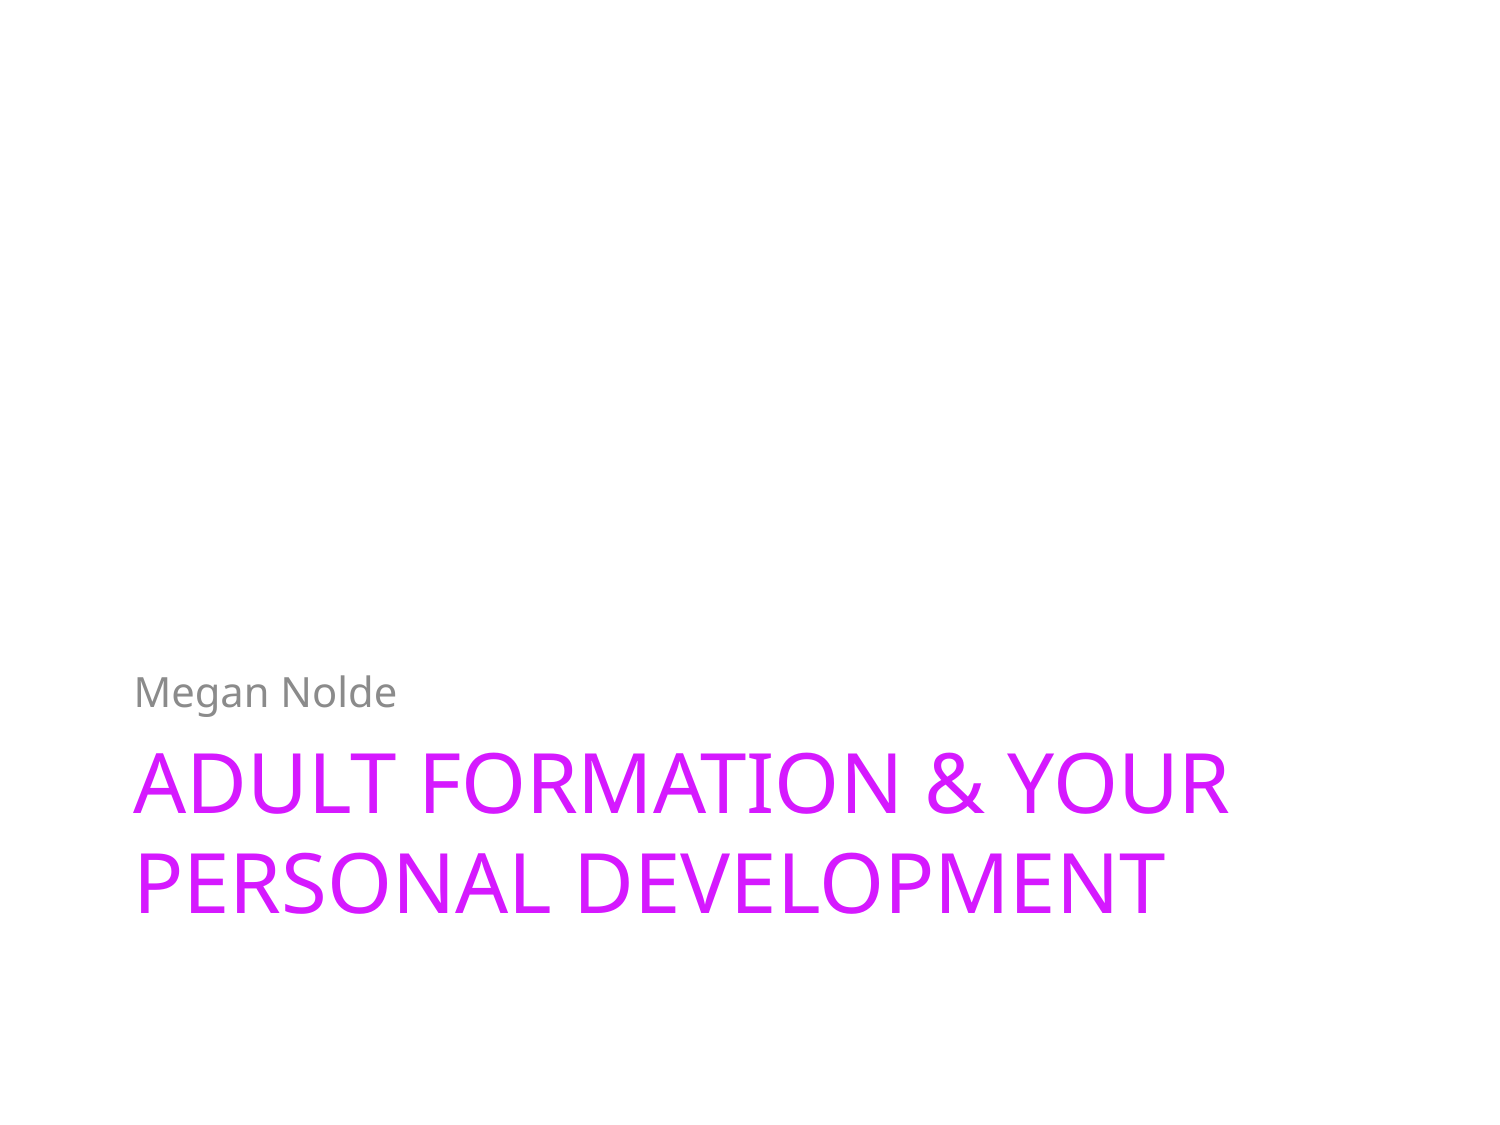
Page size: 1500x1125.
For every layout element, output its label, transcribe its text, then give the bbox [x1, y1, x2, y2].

title Adult formation & your personal development [118, 723, 1394, 947]
list Megan Nolde [118, 476, 1394, 723]
